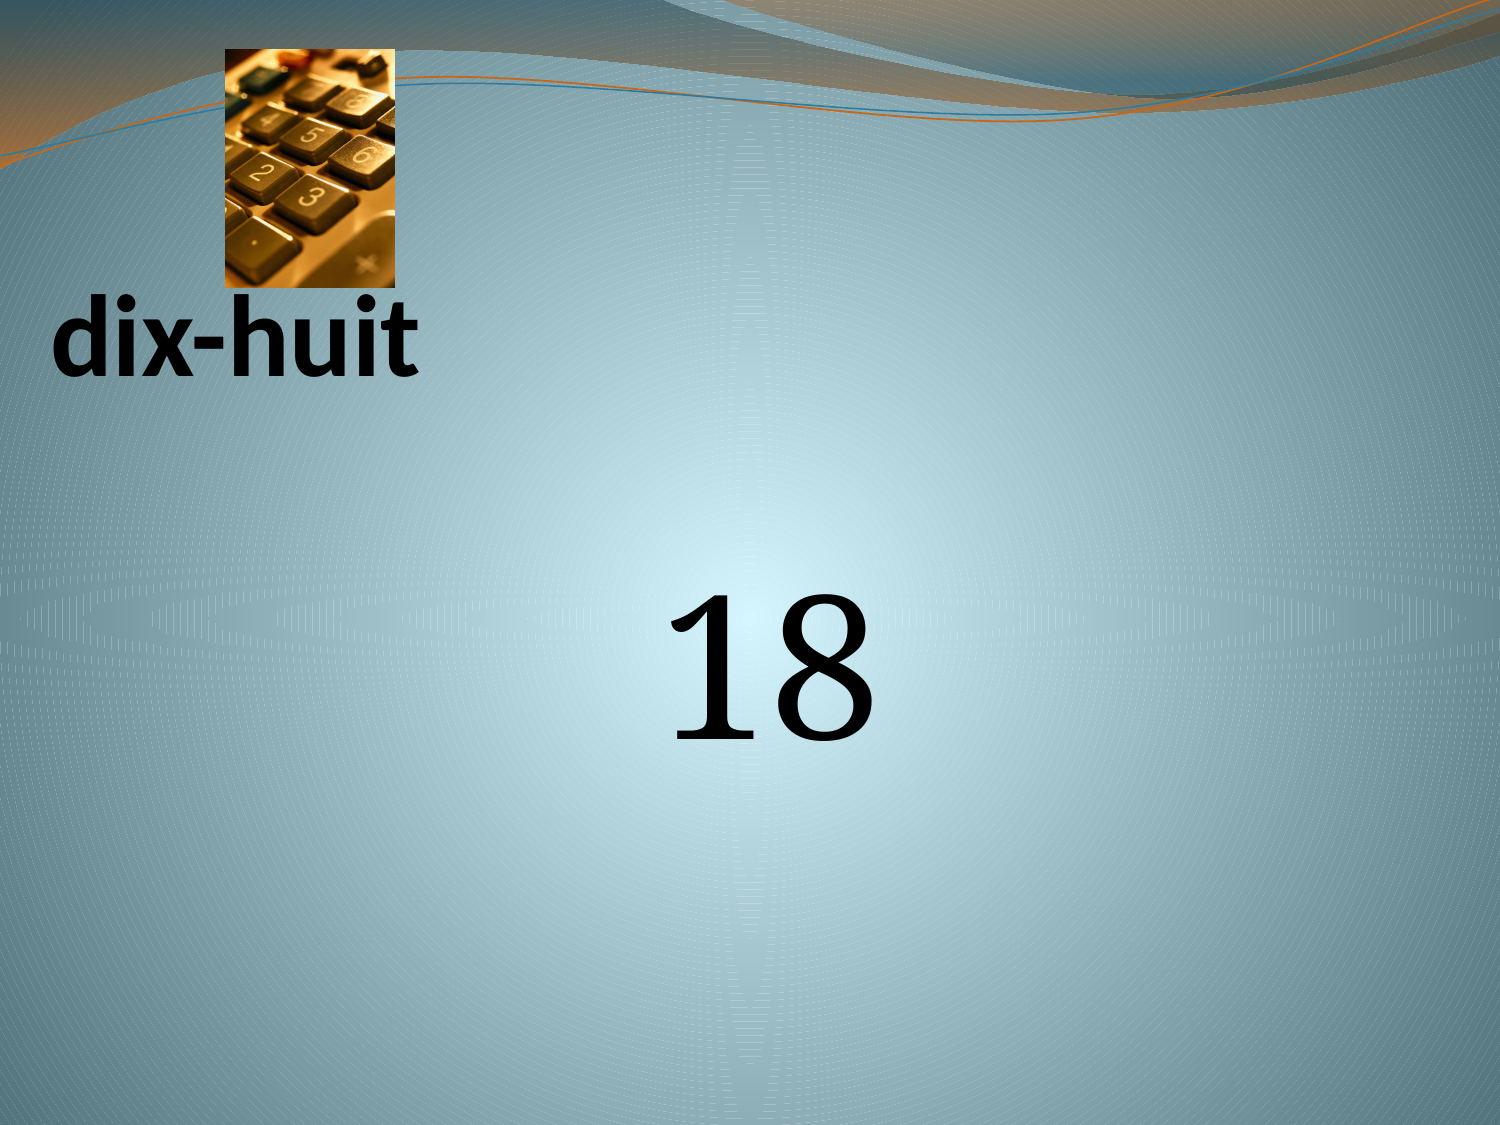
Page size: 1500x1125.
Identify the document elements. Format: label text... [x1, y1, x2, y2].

text_box 18 [643, 532, 897, 787]
picture [224, 49, 395, 288]
title dix-huit [50, 224, 475, 400]
